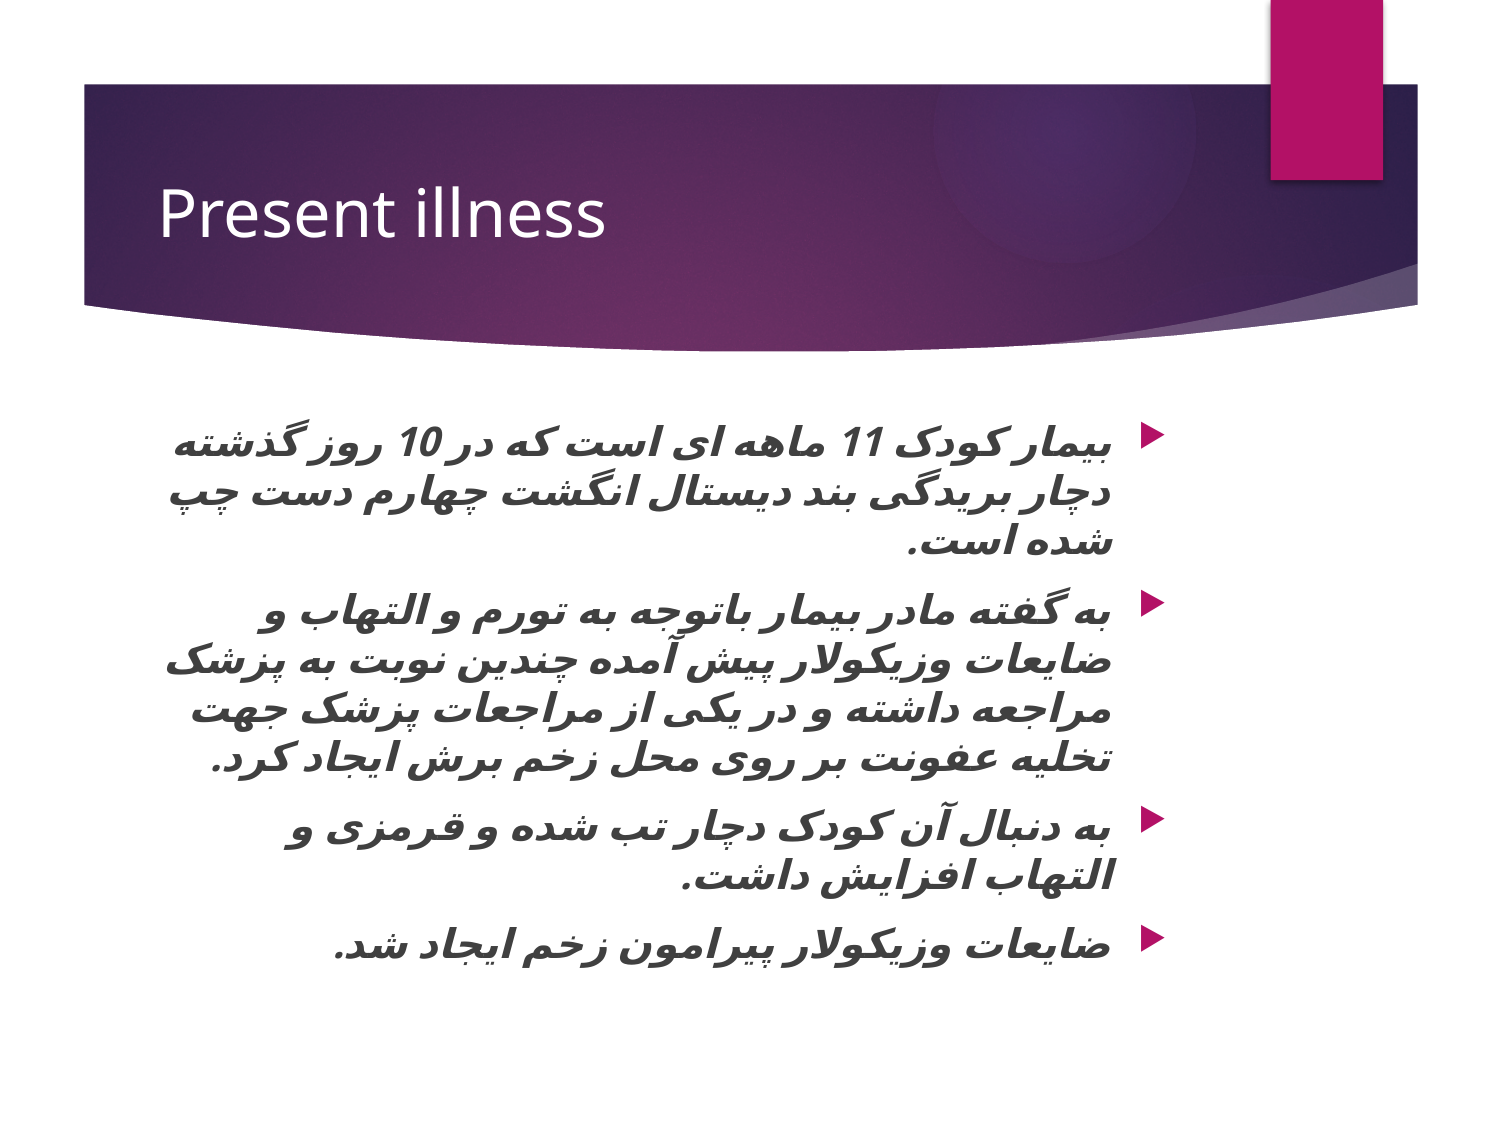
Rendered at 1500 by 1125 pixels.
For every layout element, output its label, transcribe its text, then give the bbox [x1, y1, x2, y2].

list بیمار کودک 11 ماهه ای است که در 10 روز گذشته دچار بریدگی بند دیستال انگشت چهارم دست چپ شده است. به گفته مادر بیمار باتوجه به تورم و التهاب و ضایعات وزیکولار پیش آمده چندین نوبت به پزشک مراجعه داشته و در یکی از مراجعات پزشک جهت تخلیه عفونت بر روی محل زخم برش ایجاد کرد. به دنبال آن کودک دچار تب شده و قرمزی و التهاب افزایش داشت. ضایعات وزیکولار پیرامون زخم ایجاد شد. [141, 408, 1183, 988]
title Present illness [142, 152, 1183, 269]
